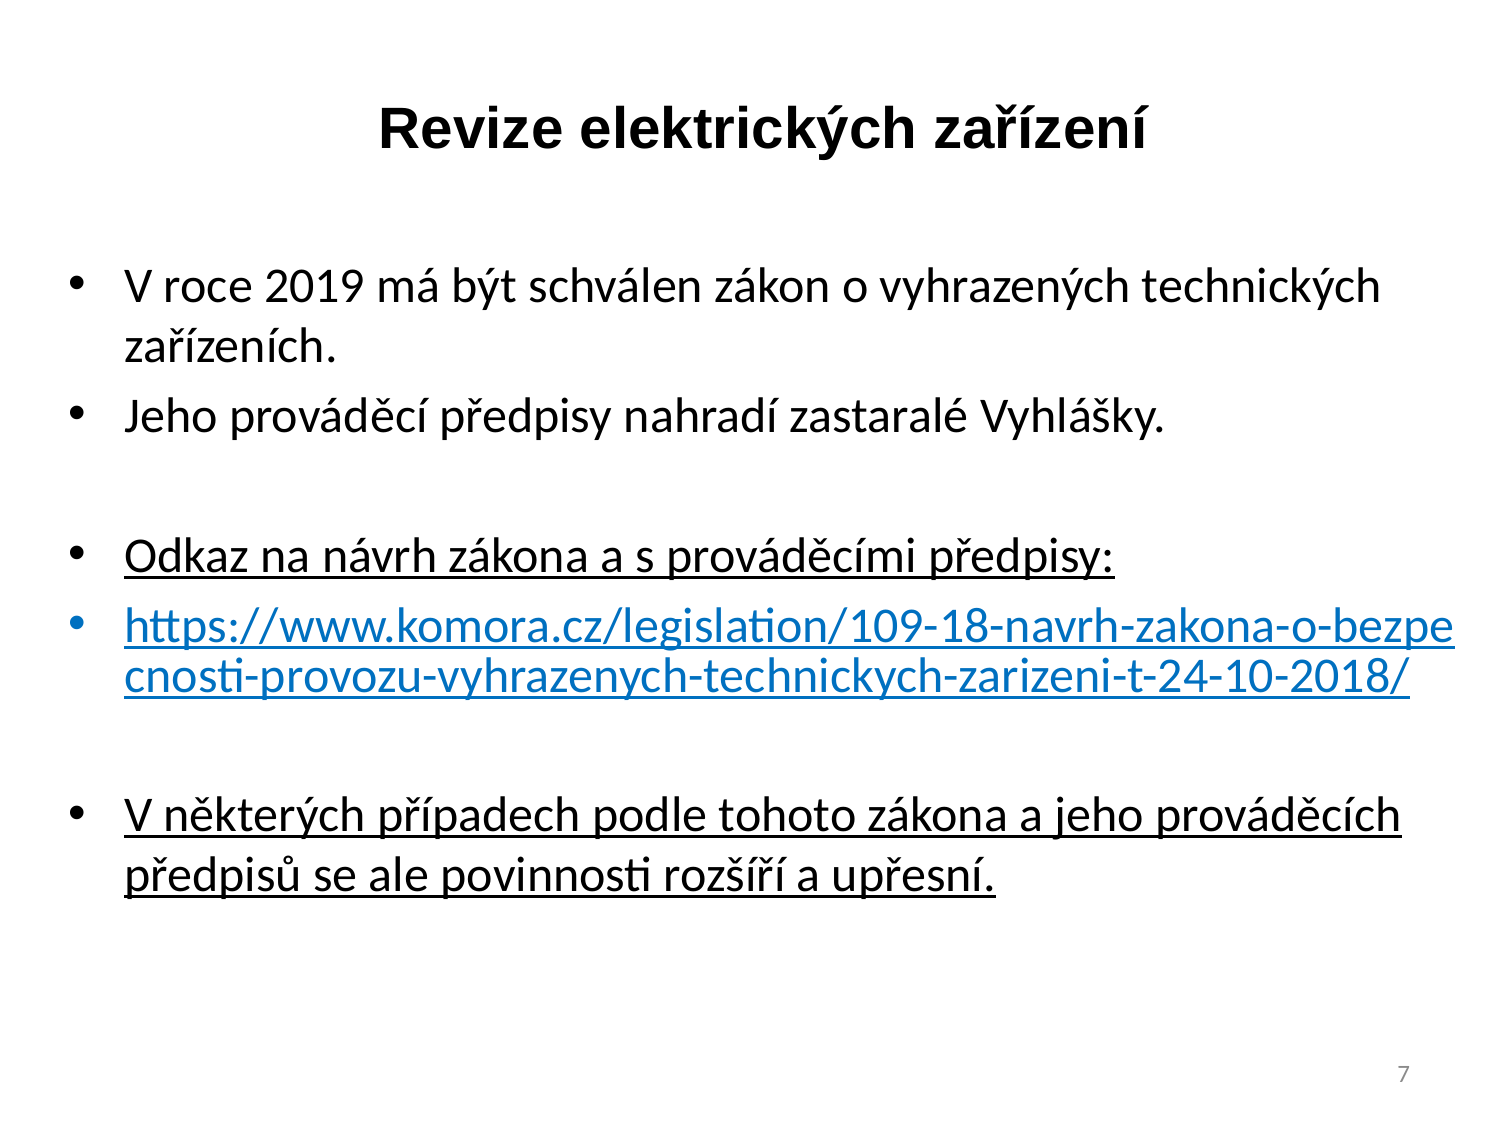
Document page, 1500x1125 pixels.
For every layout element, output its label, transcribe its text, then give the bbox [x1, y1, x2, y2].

list V roce 2019 má být schválen zákon o vyhrazených technických zařízeních. Jeho prováděcí předpisy nahradí zastaralé Vyhlášky. Odkaz na návrh zákona a s prováděcími předpisy: https://www.komora.cz/legislation/109-18-navrh-zakona-o-bezpecnosti-provozu-vyhrazenych-technickych-zarizeni-t-24-10-2018/ V některých případech podle tohoto zákona a jeho prováděcích předpisů se ale povinnosti rozšíří a upřesní. [52, 174, 1471, 948]
text_box Revize elektrických zařízení [88, 78, 1439, 173]
slide_number 7 [1074, 1042, 1425, 1103]
